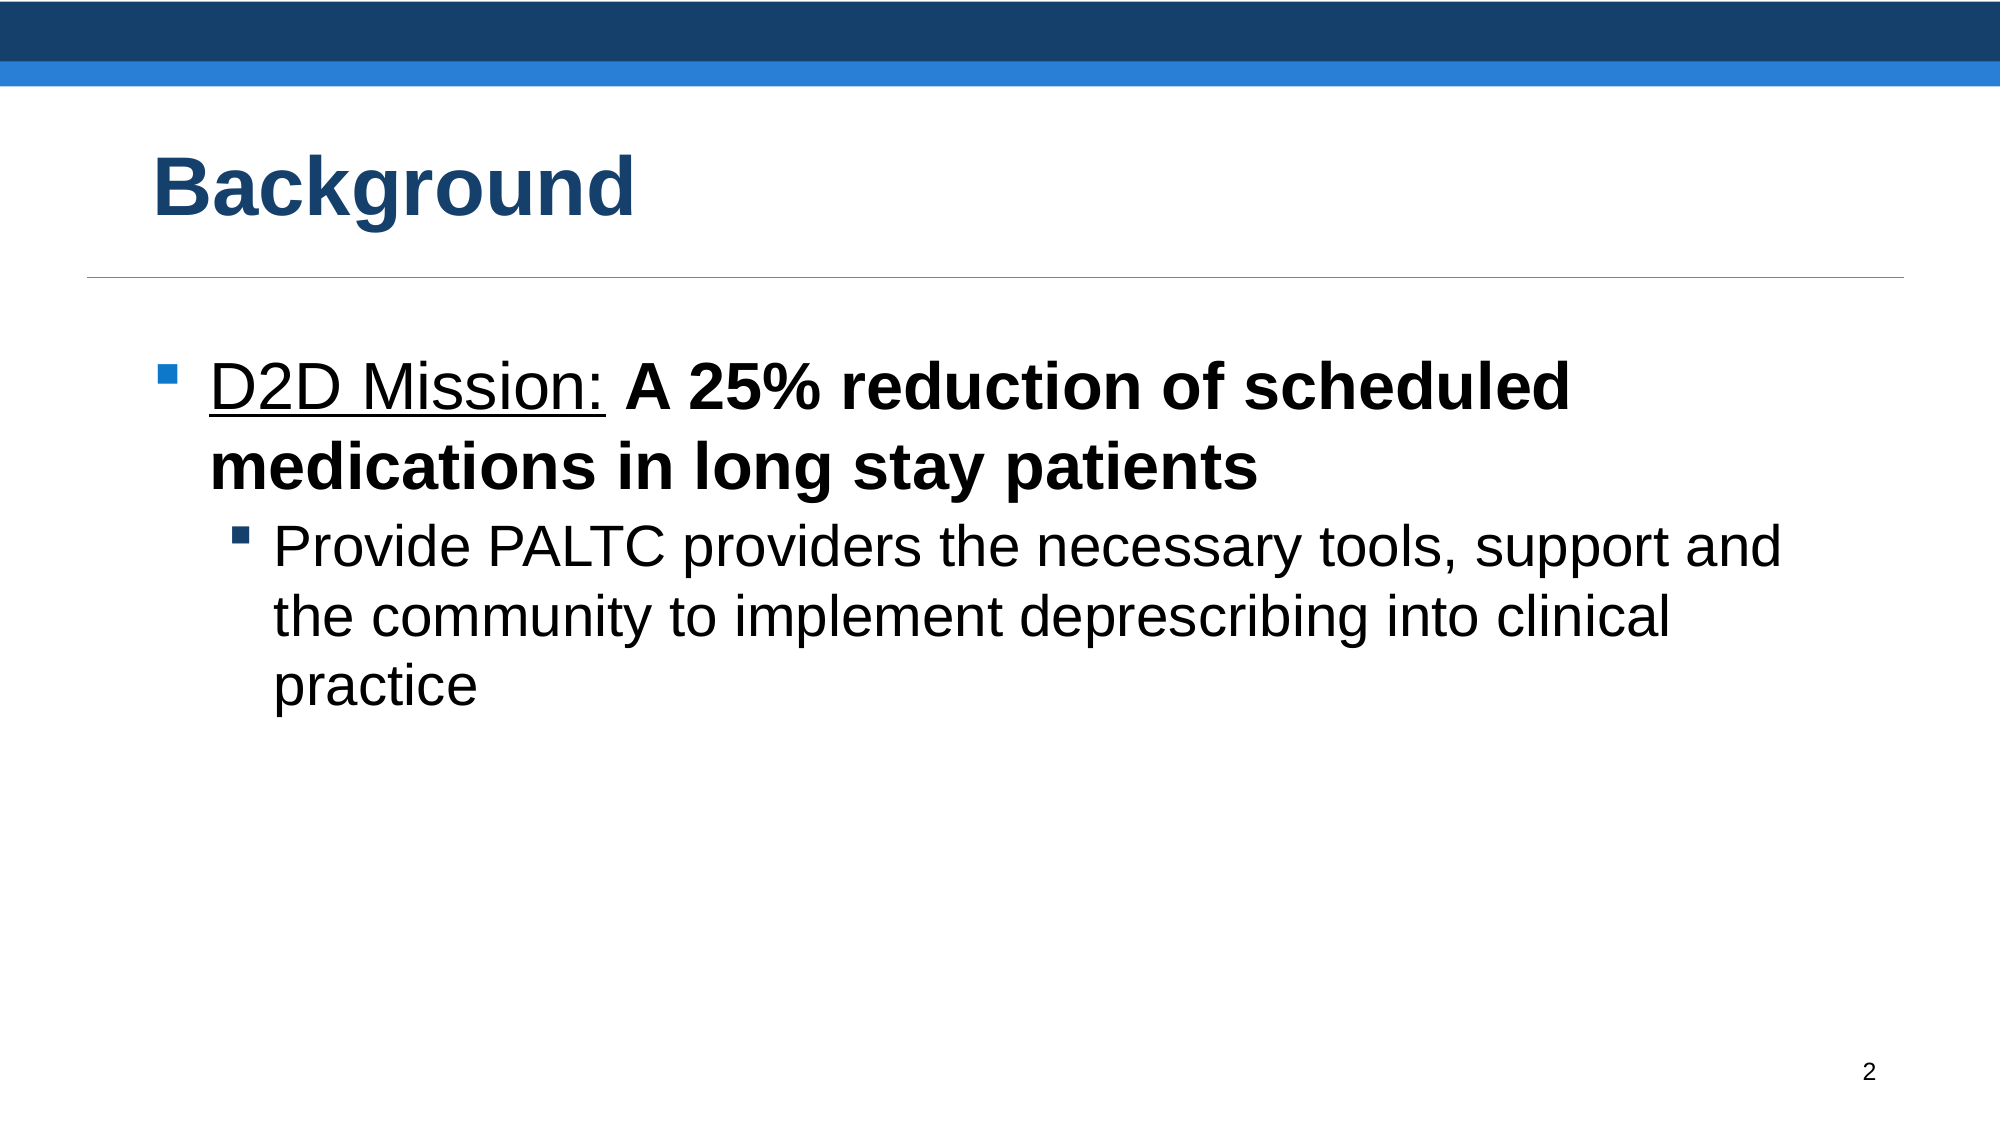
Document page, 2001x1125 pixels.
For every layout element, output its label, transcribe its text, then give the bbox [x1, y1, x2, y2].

title Background [137, 100, 1863, 278]
list D2D Mission: A 25% reduction of scheduled medications in long stay patients Provide PALTC providers the necessary tools, support and the community to implement deprescribing into clinical practice [137, 335, 1863, 1063]
slide_number 2 [1441, 1040, 1892, 1100]
